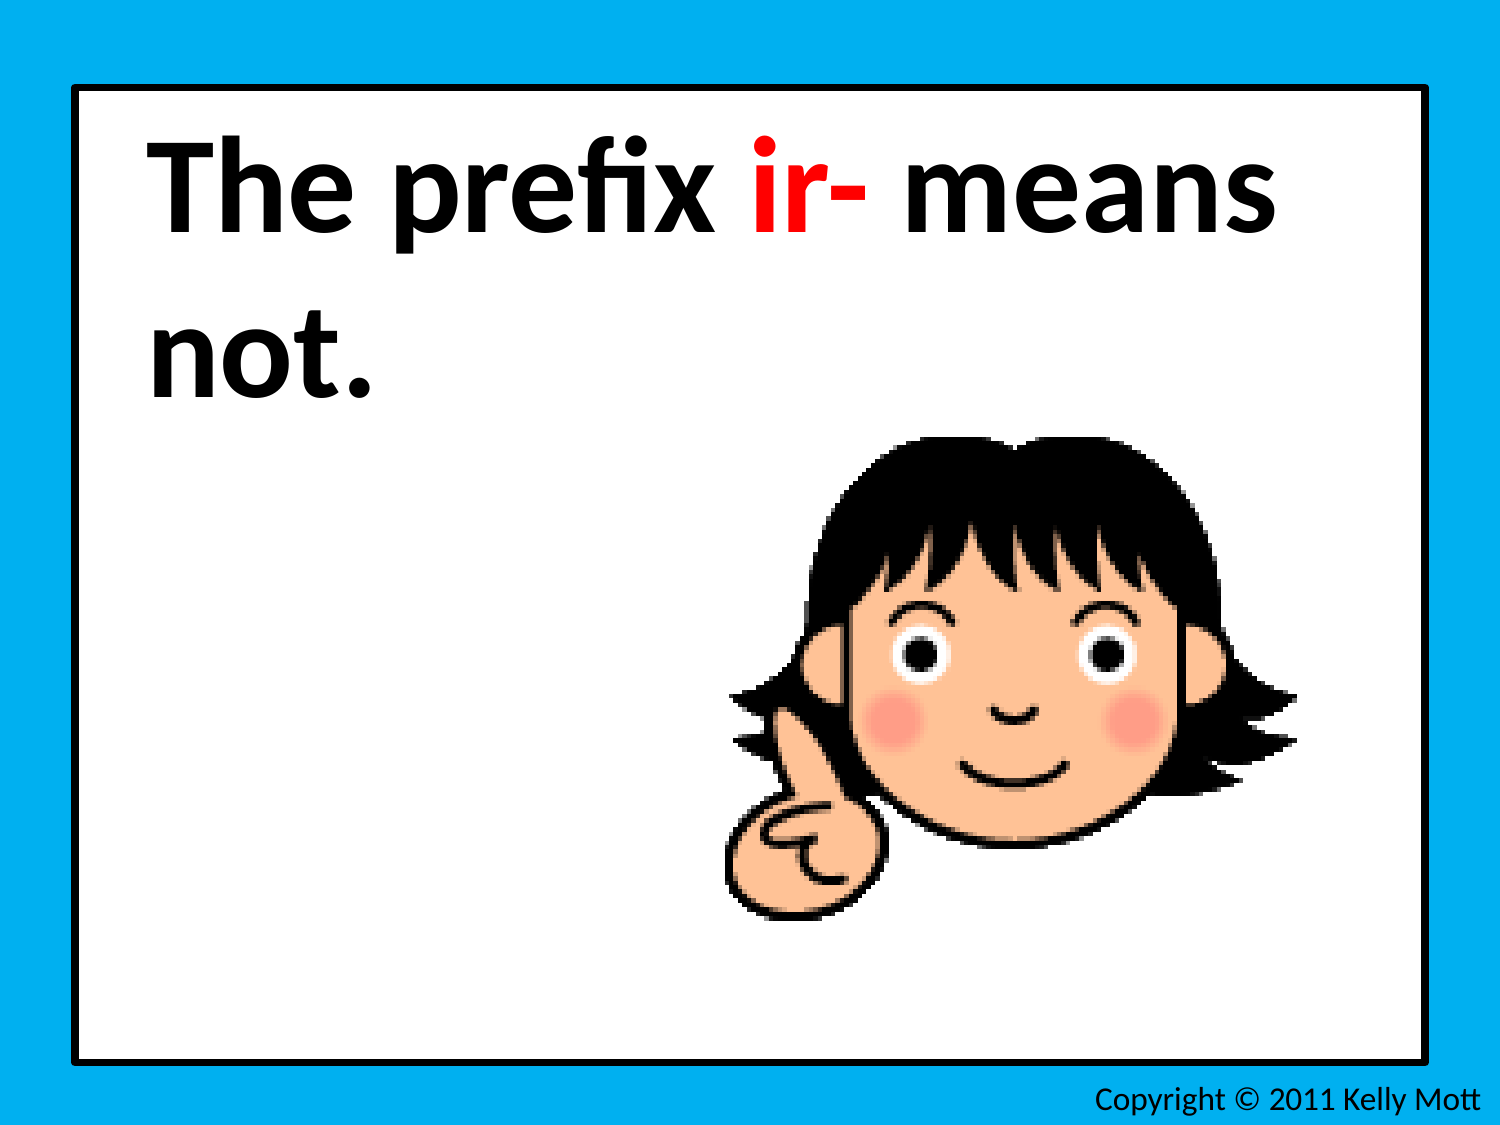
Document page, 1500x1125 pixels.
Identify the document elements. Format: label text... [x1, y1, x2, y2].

list The prefix ir- means not. [75, 87, 1425, 1063]
picture [72, 85, 1428, 1065]
text_box Copyright © 2011 Kelly Mott [1080, 1069, 1497, 1125]
